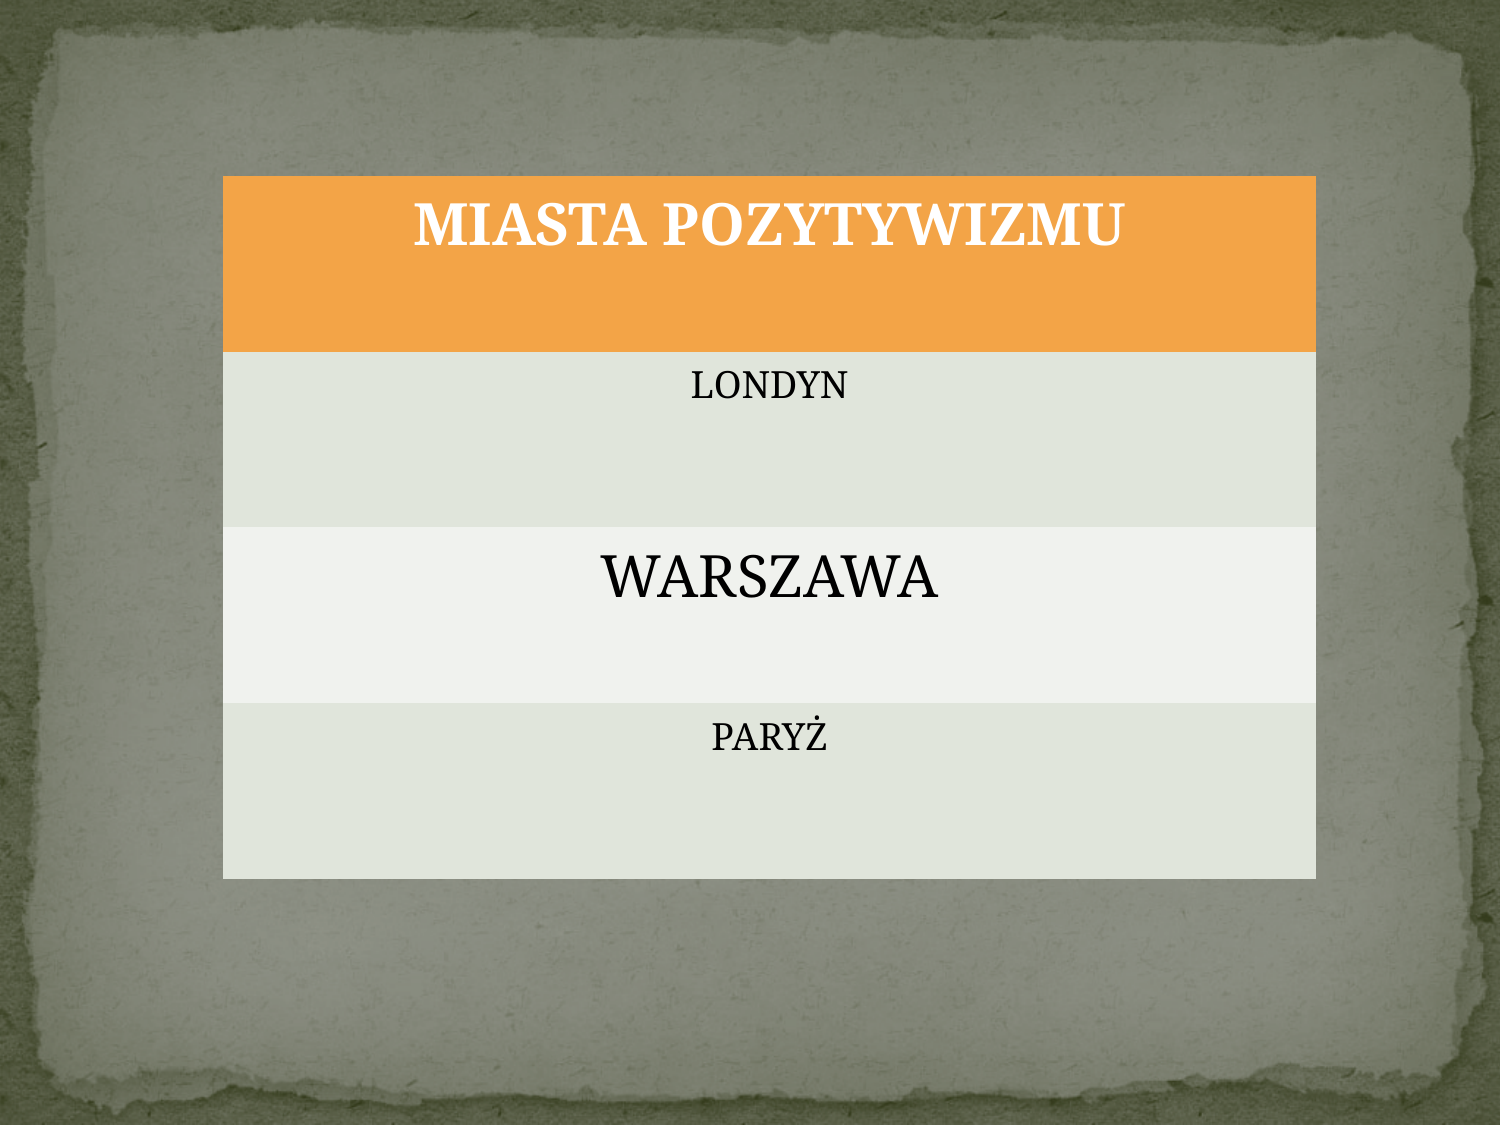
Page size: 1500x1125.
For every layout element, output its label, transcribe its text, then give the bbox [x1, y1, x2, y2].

table_cell PARYŻ [223, 703, 1316, 879]
table_header MIASTA POZYTYWIZMU [223, 176, 1316, 352]
table_cell LONDYN [223, 352, 1316, 527]
table_cell WARSZAWA [223, 527, 1316, 703]
